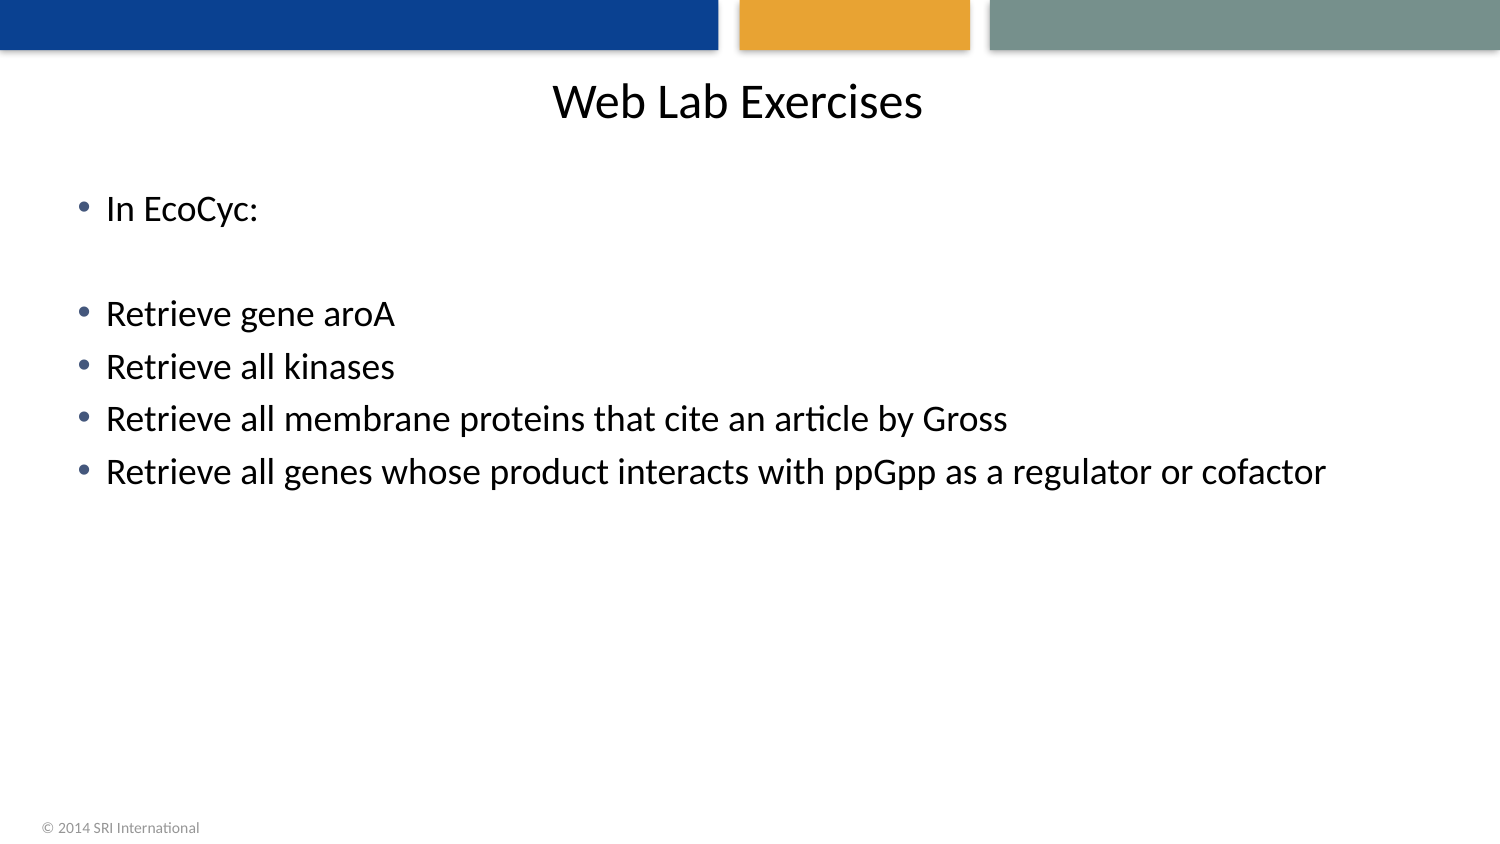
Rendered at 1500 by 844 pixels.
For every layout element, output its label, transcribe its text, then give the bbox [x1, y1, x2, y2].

title Web Lab Exercises [62, 33, 1413, 175]
list In EcoCyc: Retrieve gene aroA Retrieve all kinases Retrieve all membrane proteins that cite an article by Gross Retrieve all genes whose product interacts with ppGpp as a regulator or cofactor [62, 176, 1413, 754]
